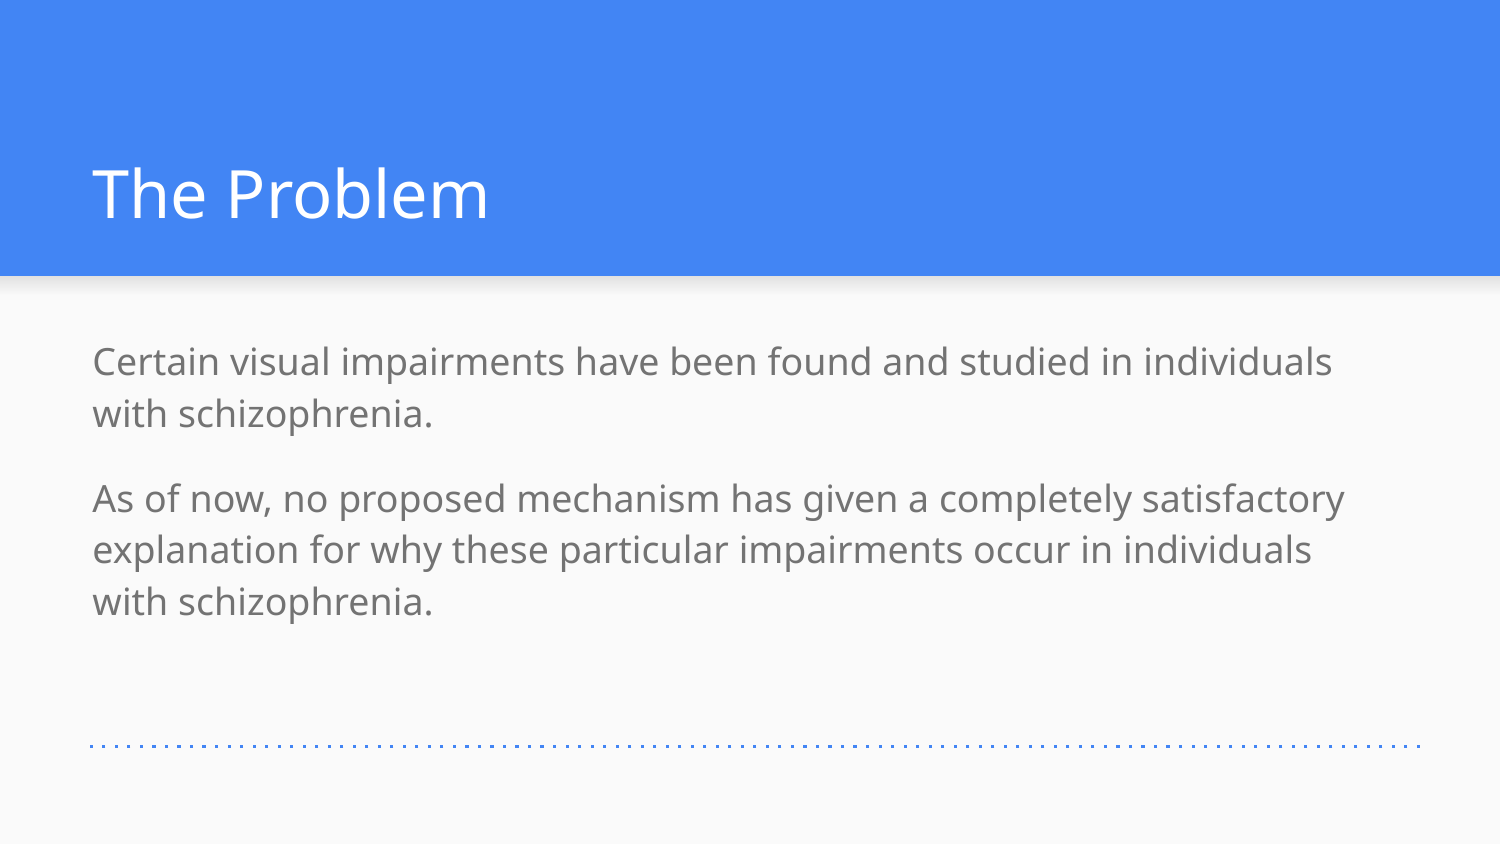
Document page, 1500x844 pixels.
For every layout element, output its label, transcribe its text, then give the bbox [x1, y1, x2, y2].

list Certain visual impairments have been found and studied in individuals with schizophrenia. As of now, no proposed mechanism has given a completely satisfactory explanation for why these particular impairments occur in individuals with schizophrenia. [77, 316, 1414, 761]
title The Problem [77, 121, 1427, 248]
